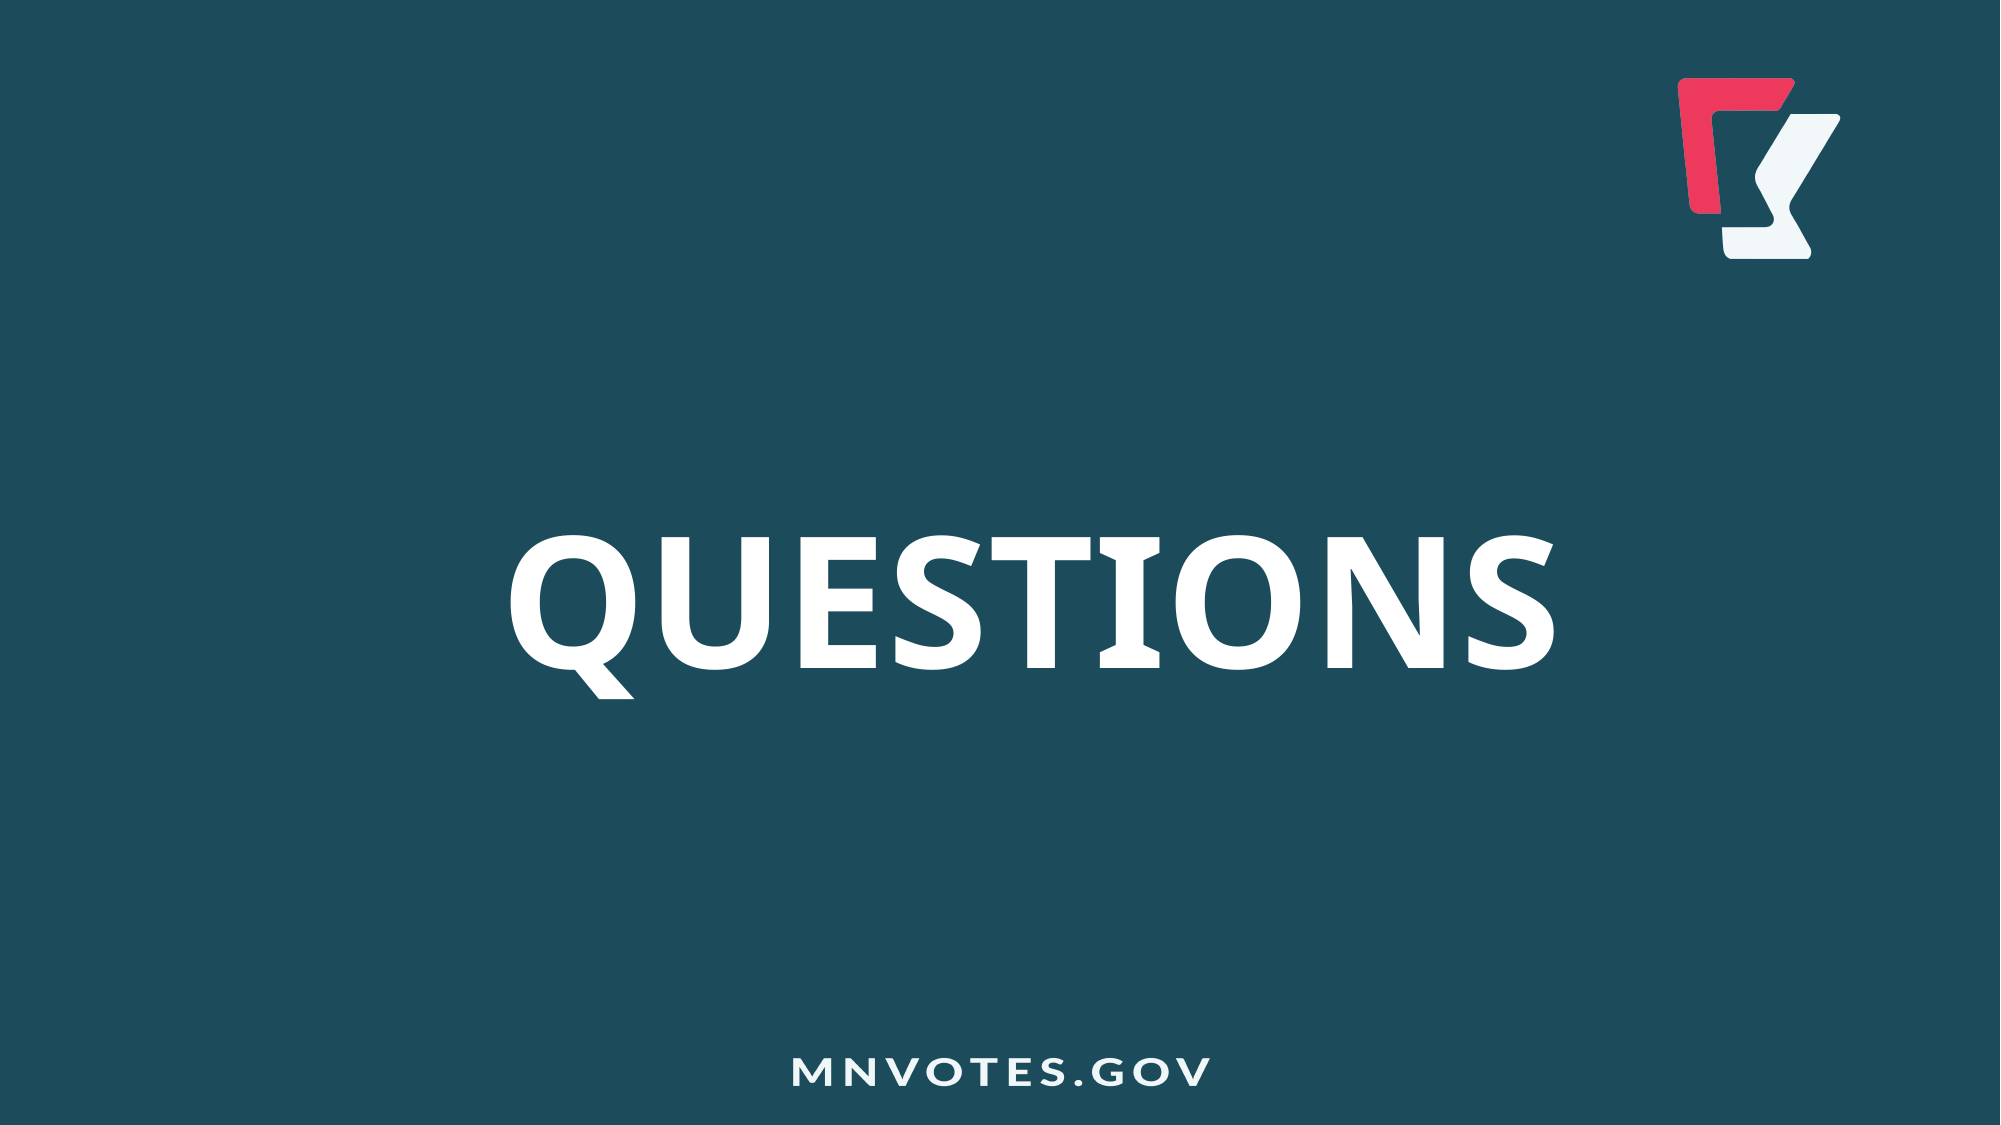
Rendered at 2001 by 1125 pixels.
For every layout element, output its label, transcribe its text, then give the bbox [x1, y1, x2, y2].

title QUESTIONS [30, 335, 2000, 883]
picture [1637, 33, 1881, 304]
picture [758, 1026, 1242, 1118]
